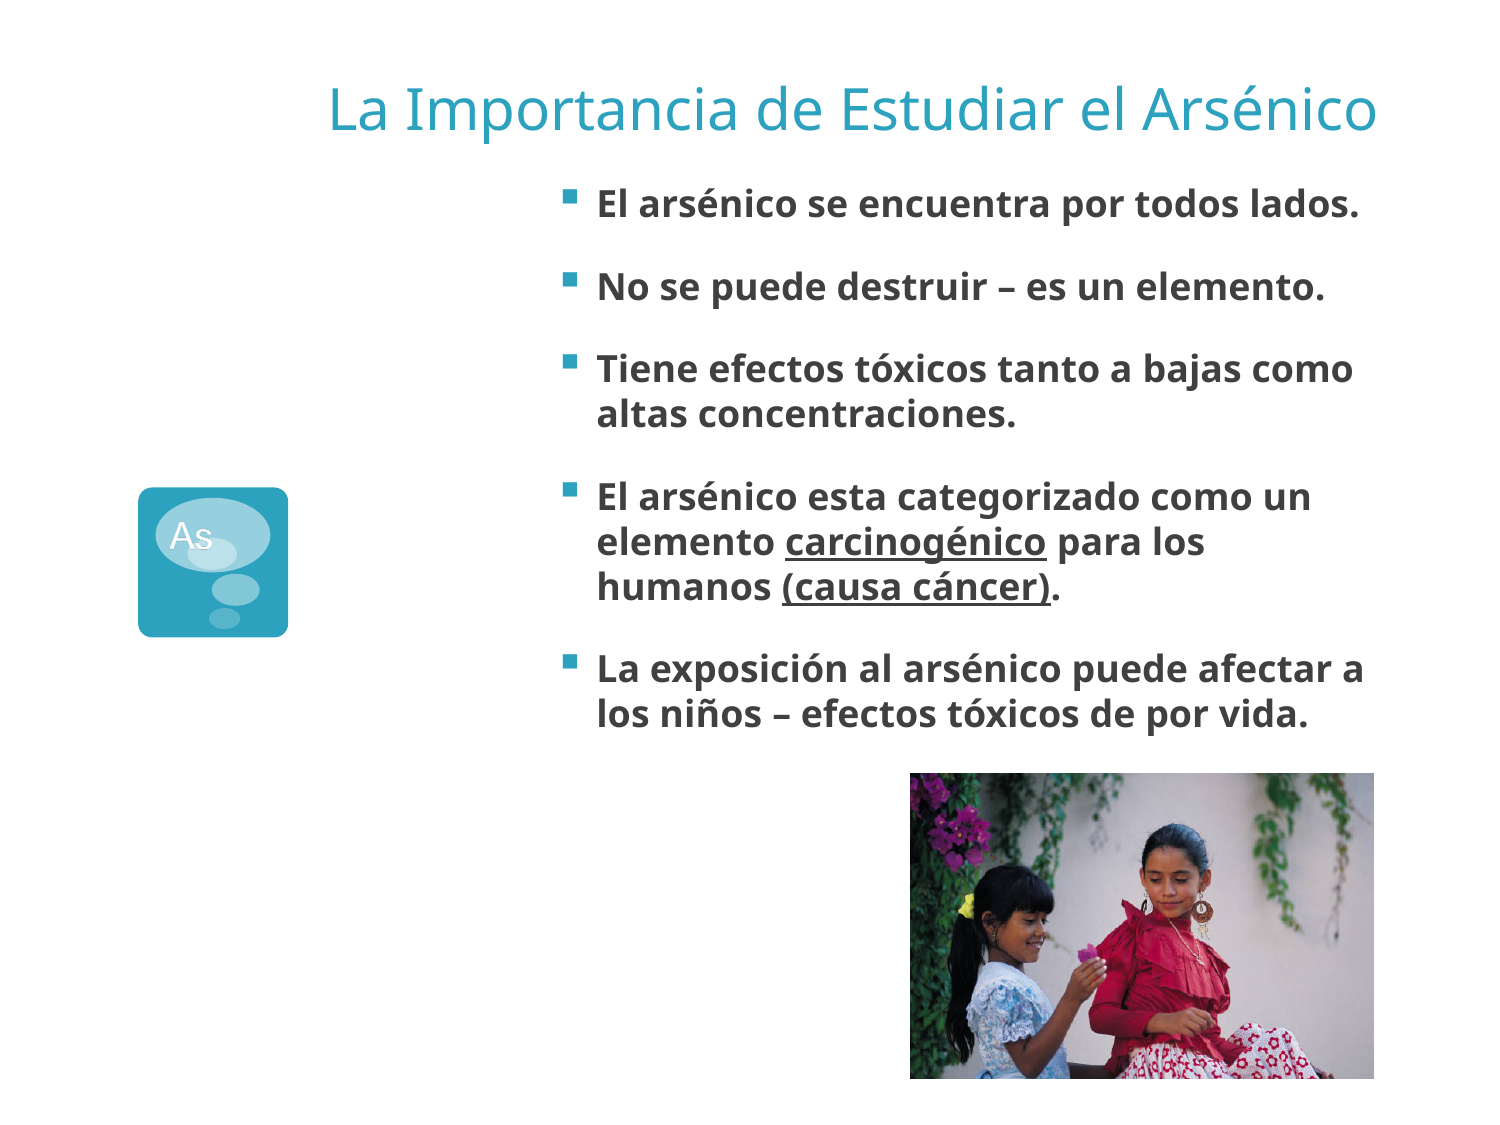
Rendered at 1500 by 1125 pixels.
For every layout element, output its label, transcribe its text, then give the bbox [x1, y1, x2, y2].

title La Importancia de Estudiar el Arsénico [67, 65, 1394, 150]
picture [145, 501, 238, 584]
list El arsénico se encuentra por todos lados. No se puede destruir – es un elemento. Tiene efectos tóxicos tanto a bajas como altas concentraciones. El arsénico esta categorizado como un elemento carcinogénico para los humanos (causa cáncer). La exposición al arsénico puede afectar a los niños – efectos tóxicos de por vida. [543, 172, 1394, 847]
picture [909, 772, 1375, 1079]
